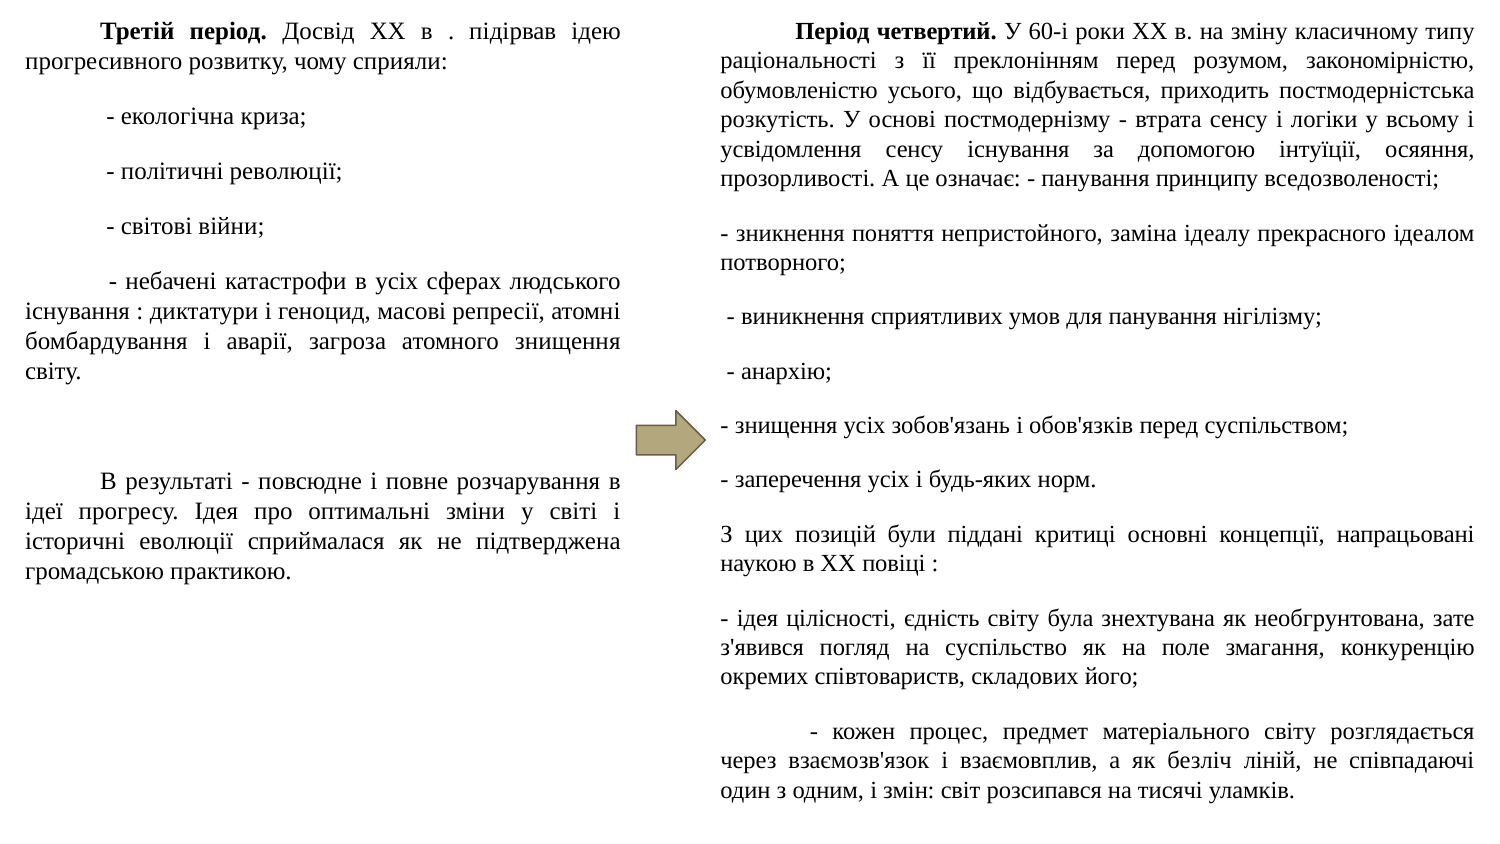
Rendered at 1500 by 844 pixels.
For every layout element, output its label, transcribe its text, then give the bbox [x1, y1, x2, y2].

text_box [636, 410, 706, 470]
list Третій період. Досвід ХХ в . підірвав ідею прогресивного розвитку, чому сприяли: - екологічна криза; - політичні революції; - світові війни; - небачені катастрофи в усіх сферах людського існування : диктатури і геноцид, масові репресії, атомні бомбардування і аварії, загроза атомного знищення світу. В результаті - повсюдне і повне розчарування в ідеї прогресу. Ідея про оптимальні зміни у світі і історичні еволюції сприймалася як не підтверджена громадською практикою. [10, 0, 637, 822]
list Період четвертий. У 60-і роки ХХ в. на зміну класичному типу раціональності з її преклонінням перед розумом, закономірністю, обумовленістю усього, що відбувається, приходить постмодерністська розкутість. У основі постмодернізму - втрата сенсу і логіки у всьому і усвідомлення сенсу існування за допомогою інтуїції, осяяння, прозорливості. А це означає: - панування принципу вседозволеності; - зникнення поняття непристойного, заміна ідеалу прекрасного ідеалом потворного; - виникнення сприятливих умов для панування нігілізму; - анархію; - знищення усіх зобов'язань і обов'язків перед суспільством; - заперечення усіх і будь-яких норм. З цих позицій були піддані критиці основні концепції, напрацьовані наукою в ХХ повіці : - ідея цілісності, єдність світу була знехтувана як необгрунтована, зате з'явився погляд на суспільство як на поле змагання, конкуренцію окремих співтовариств, складових його; - кожен процес, предмет матеріального світу розглядається через взаємозв'язок і взаємовплив, а як безліч ліній, не співпадаючі один з одним, і змін: світ розсипався на тисячі уламків. [705, 0, 1491, 844]
